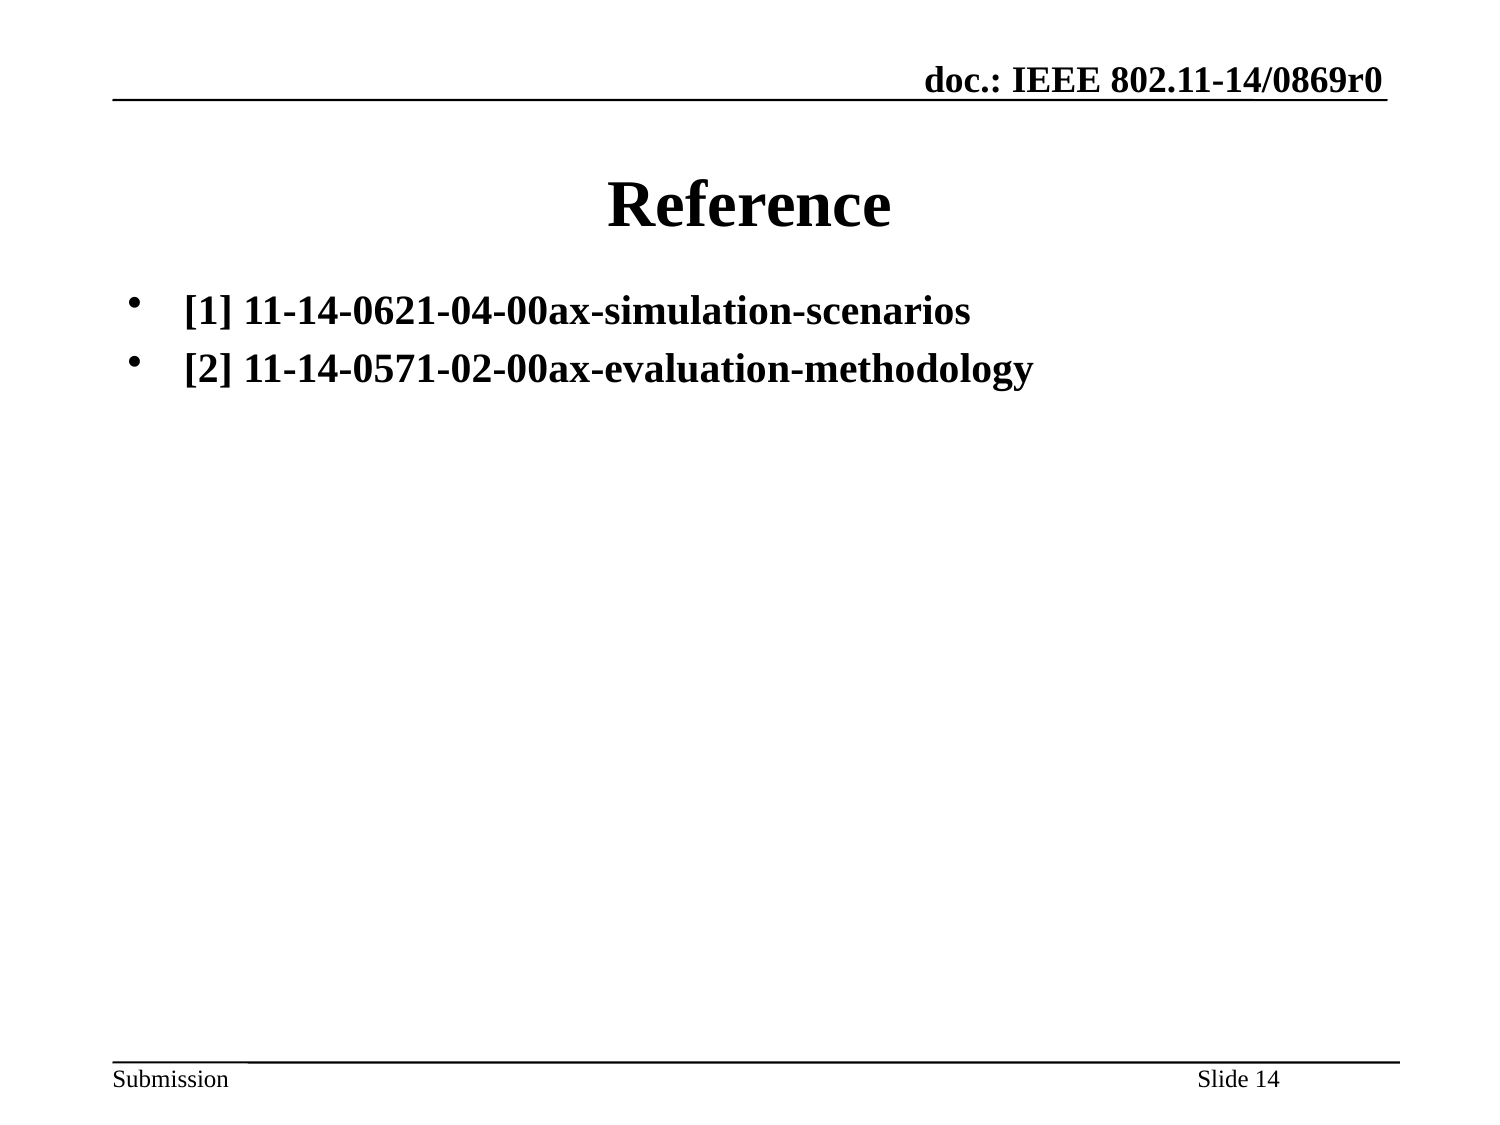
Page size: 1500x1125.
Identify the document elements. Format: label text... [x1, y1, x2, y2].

title Reference [112, 112, 1388, 275]
slide_number Slide 14 [1075, 1061, 1402, 1093]
list [1] 11-14-0621-04-00ax-simulation-scenarios [2] 11-14-0571-02-00ax-evaluation-methodology [112, 275, 1388, 950]
